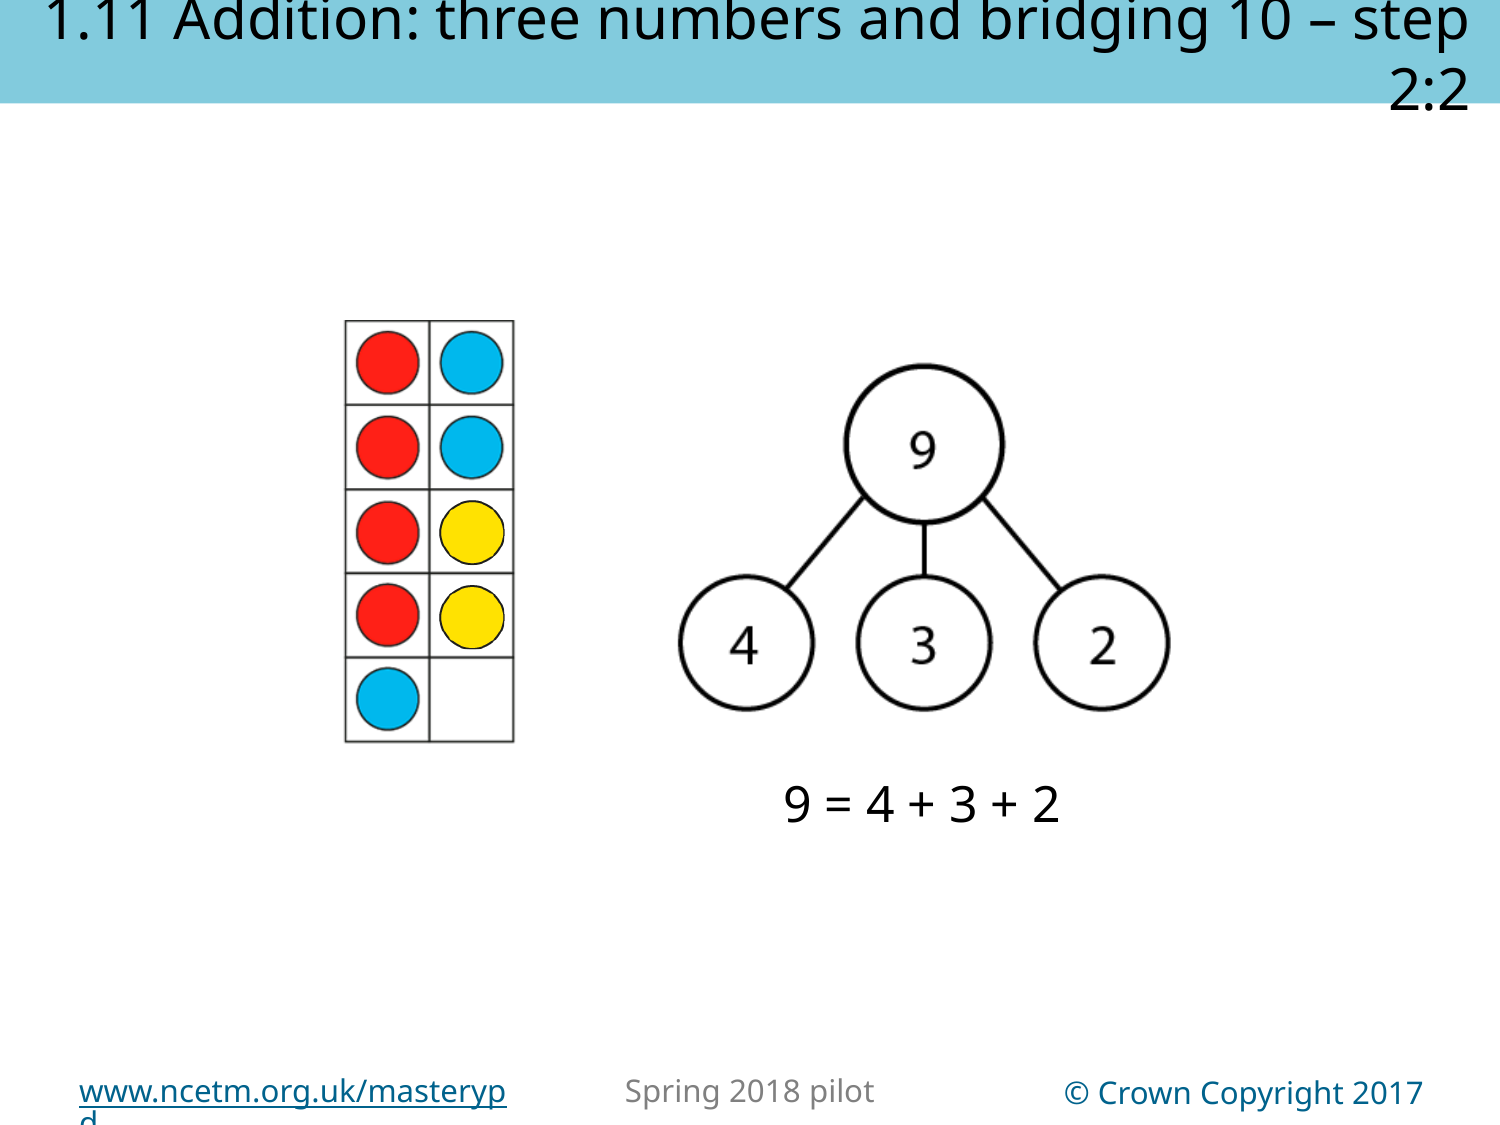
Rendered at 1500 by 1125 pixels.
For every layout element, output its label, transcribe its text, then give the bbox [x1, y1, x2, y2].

picture [634, 344, 1210, 728]
text_box 9 = 4 + 3 + 2 [748, 764, 1096, 840]
list 1.11 Addition: three numbers and bridging 10 – step 2:2 [0, 0, 1500, 104]
picture [322, 318, 582, 751]
